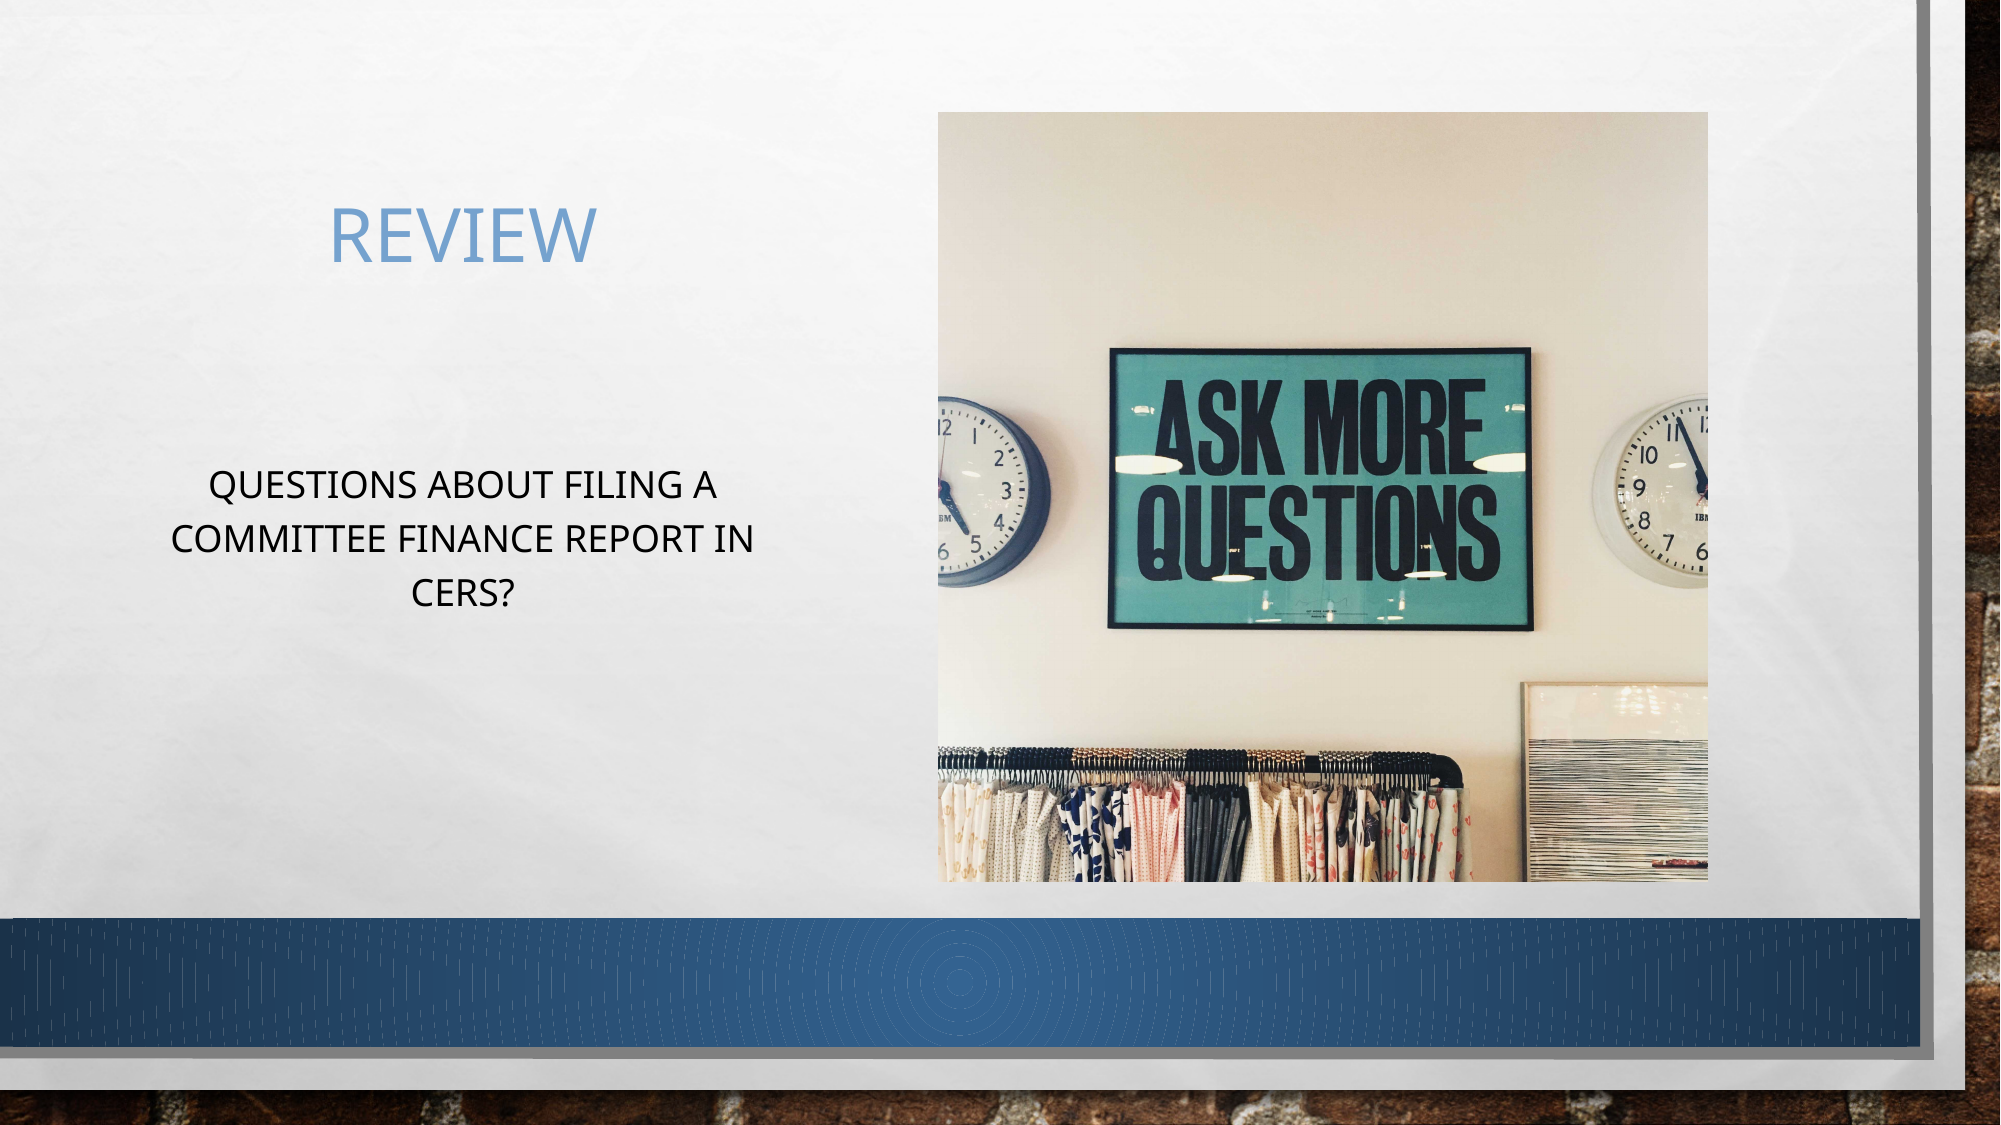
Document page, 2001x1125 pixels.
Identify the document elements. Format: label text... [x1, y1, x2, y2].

title REVIEW [124, 163, 802, 287]
list Questions about filing a committee finance report in cers? [113, 444, 812, 882]
picture [0, 0, 2000, 1125]
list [937, 112, 1708, 882]
